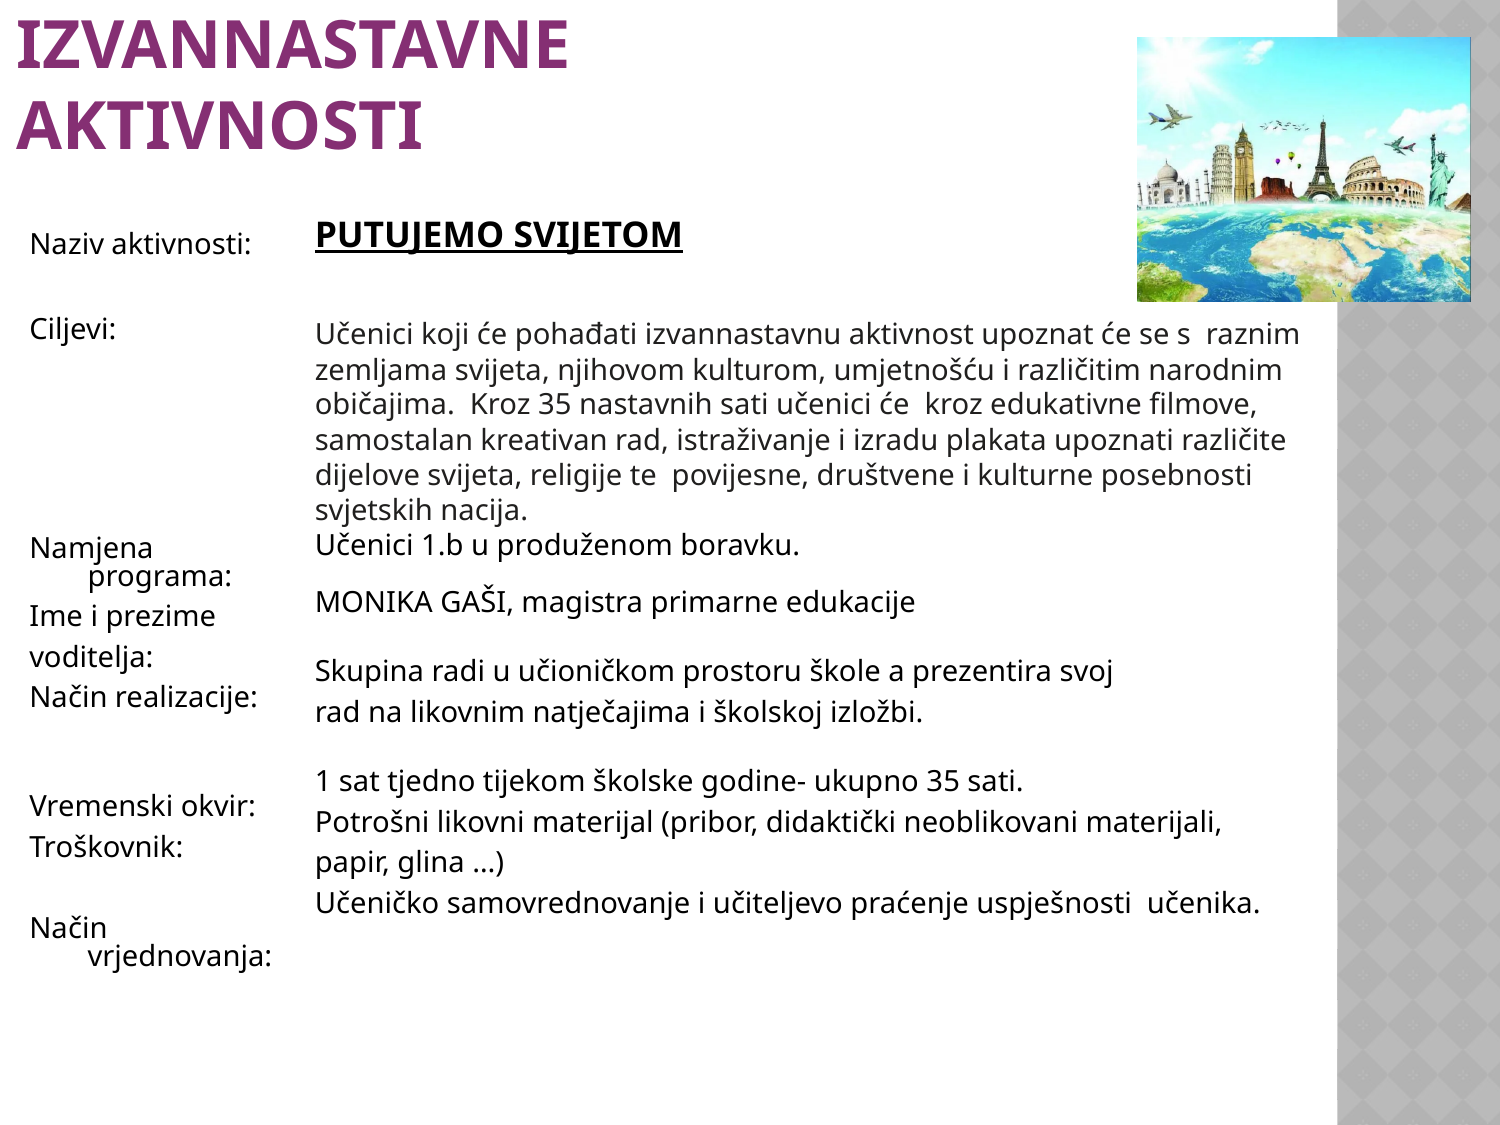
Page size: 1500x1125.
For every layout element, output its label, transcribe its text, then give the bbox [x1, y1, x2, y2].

title IZVANNASTAVNE AKTIVNOSTI [0, 0, 983, 163]
list PUTUJEMO SVIJETOM Učenici koji će pohađati izvannastavnu aktivnost upoznat će se s raznim zemljama svijeta, njihovom kulturom, umjetnošću i različitim narodnim običajima. Kroz 35 nastavnih sati učenici će kroz edukativne filmove, samostalan kreativan rad, istraživanje i izradu plakata upoznati različite dijelove svijeta, religije te povijesne, društvene i kulturne posebnosti svjetskih nacija. Učenici 1.b u produženom boravku. MONIKA GAŠI, magistra primarne edukacije Skupina radi u učioničkom prostoru škole a prezentira svoj rad na likovnim natječajima i školskoj izložbi. 1 sat tjedno tijekom školske godine- ukupno 35 sati. Potrošni likovni materijal (pribor, didaktički neoblikovani materijali, papir, glina …) Učeničko samovrednovanje i učiteljevo praćenje uspješnosti učenika. [300, 212, 1338, 1102]
list Naziv aktivnosti: Ciljevi: Namjena programa: Ime i prezime voditelja: Način realizacije: Vremenski okvir: Troškovnik: Način vrjednovanja: [0, 224, 300, 1078]
picture [1137, 36, 1471, 302]
